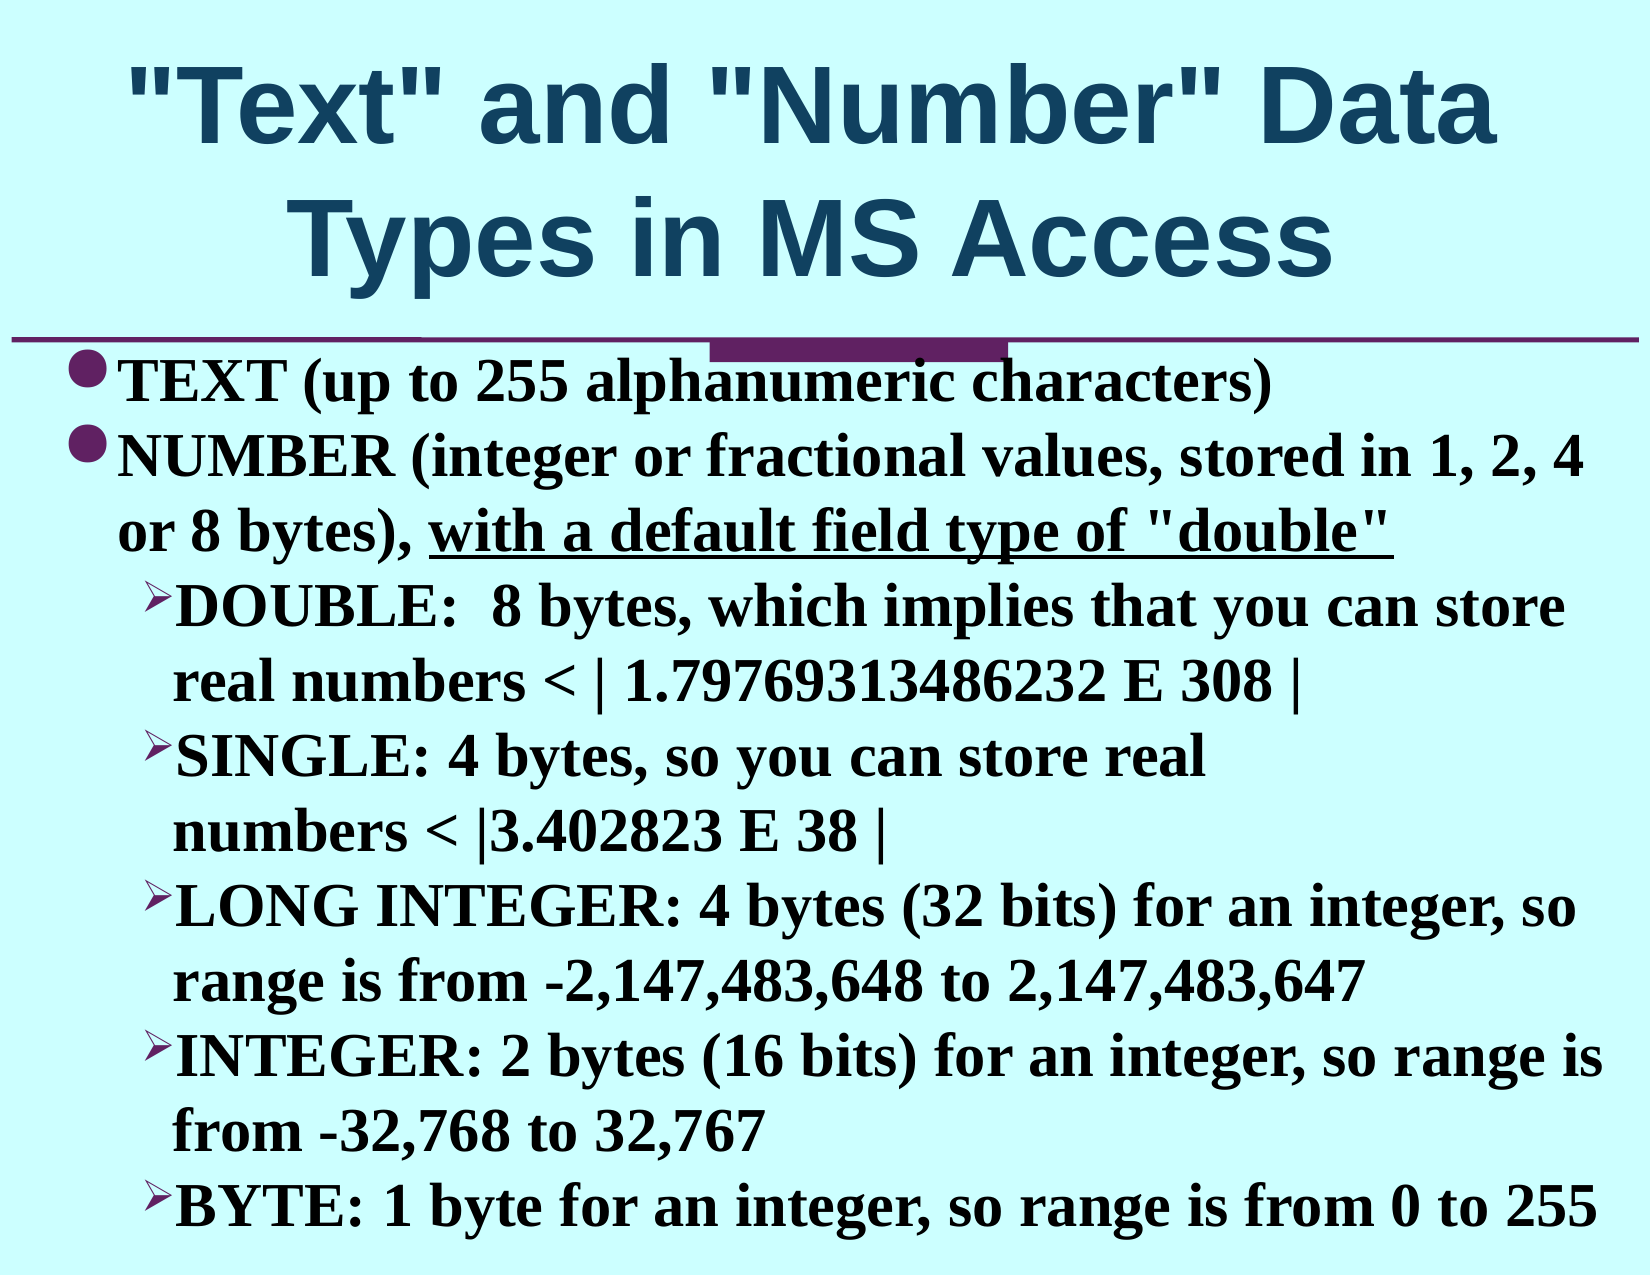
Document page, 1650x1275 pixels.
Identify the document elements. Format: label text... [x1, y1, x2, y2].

list "Text" and "Number" Data Types in MS Access [24, 37, 1600, 294]
text_box TEXT (up to 255 alphanumeric characters) NUMBER (integer or fractional values, stored in 1, 2, 4 or 8 bytes), with a default field type of "double" DOUBLE: 8 bytes, which implies that you can store real numbers < | 1.79769313486232 E 308 | SINGLE: 4 bytes, so you can store real numbers < |3.402823 E 38 | LONG INTEGER: 4 bytes (32 bits) for an integer, so range is from -2,147,483,648 to 2,147,483,647 INTEGER: 2 bytes (16 bits) for an integer, so range is from -32,768 to 32,767 BYTE: 1 byte for an integer, so range is from 0 to 255 [66, 339, 1650, 1275]
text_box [11, 339, 1639, 363]
